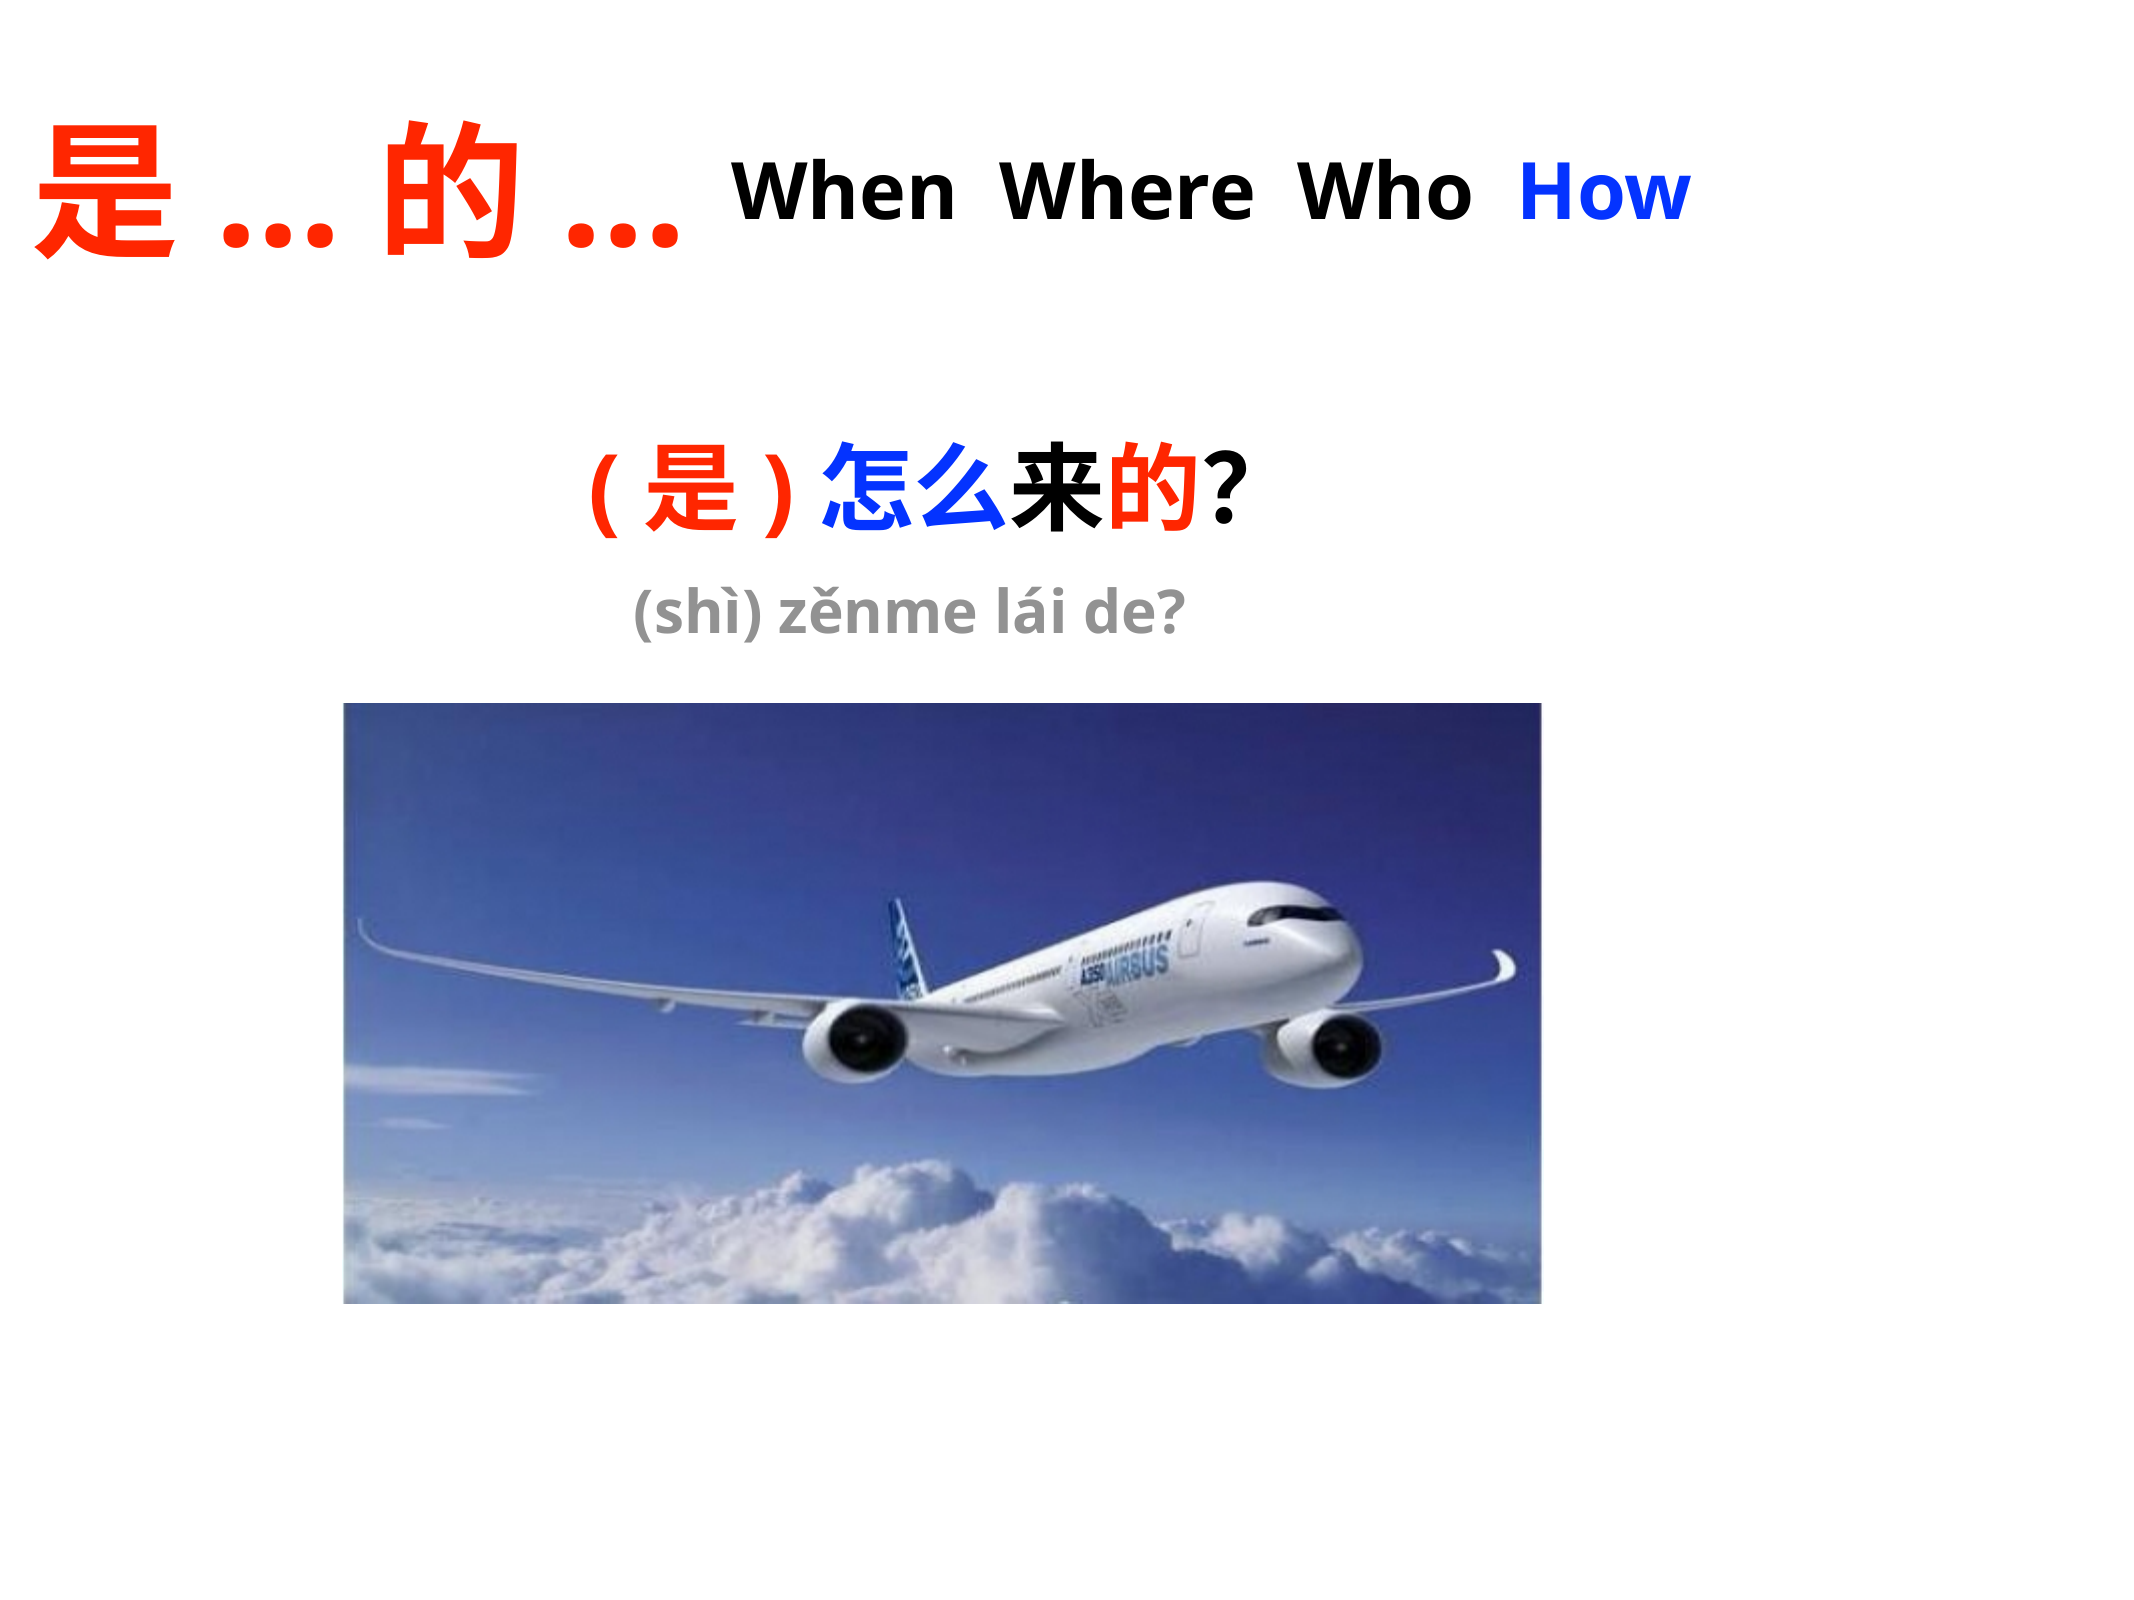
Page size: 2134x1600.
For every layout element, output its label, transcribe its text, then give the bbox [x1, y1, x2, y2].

text_box (shì) zěnme lái de? [625, 564, 1195, 654]
picture [341, 702, 1544, 1304]
text_box When Where Who How [723, 131, 1742, 244]
text_box 是...的... [23, 90, 696, 285]
text_box (是)怎么来的？ [580, 419, 1306, 552]
